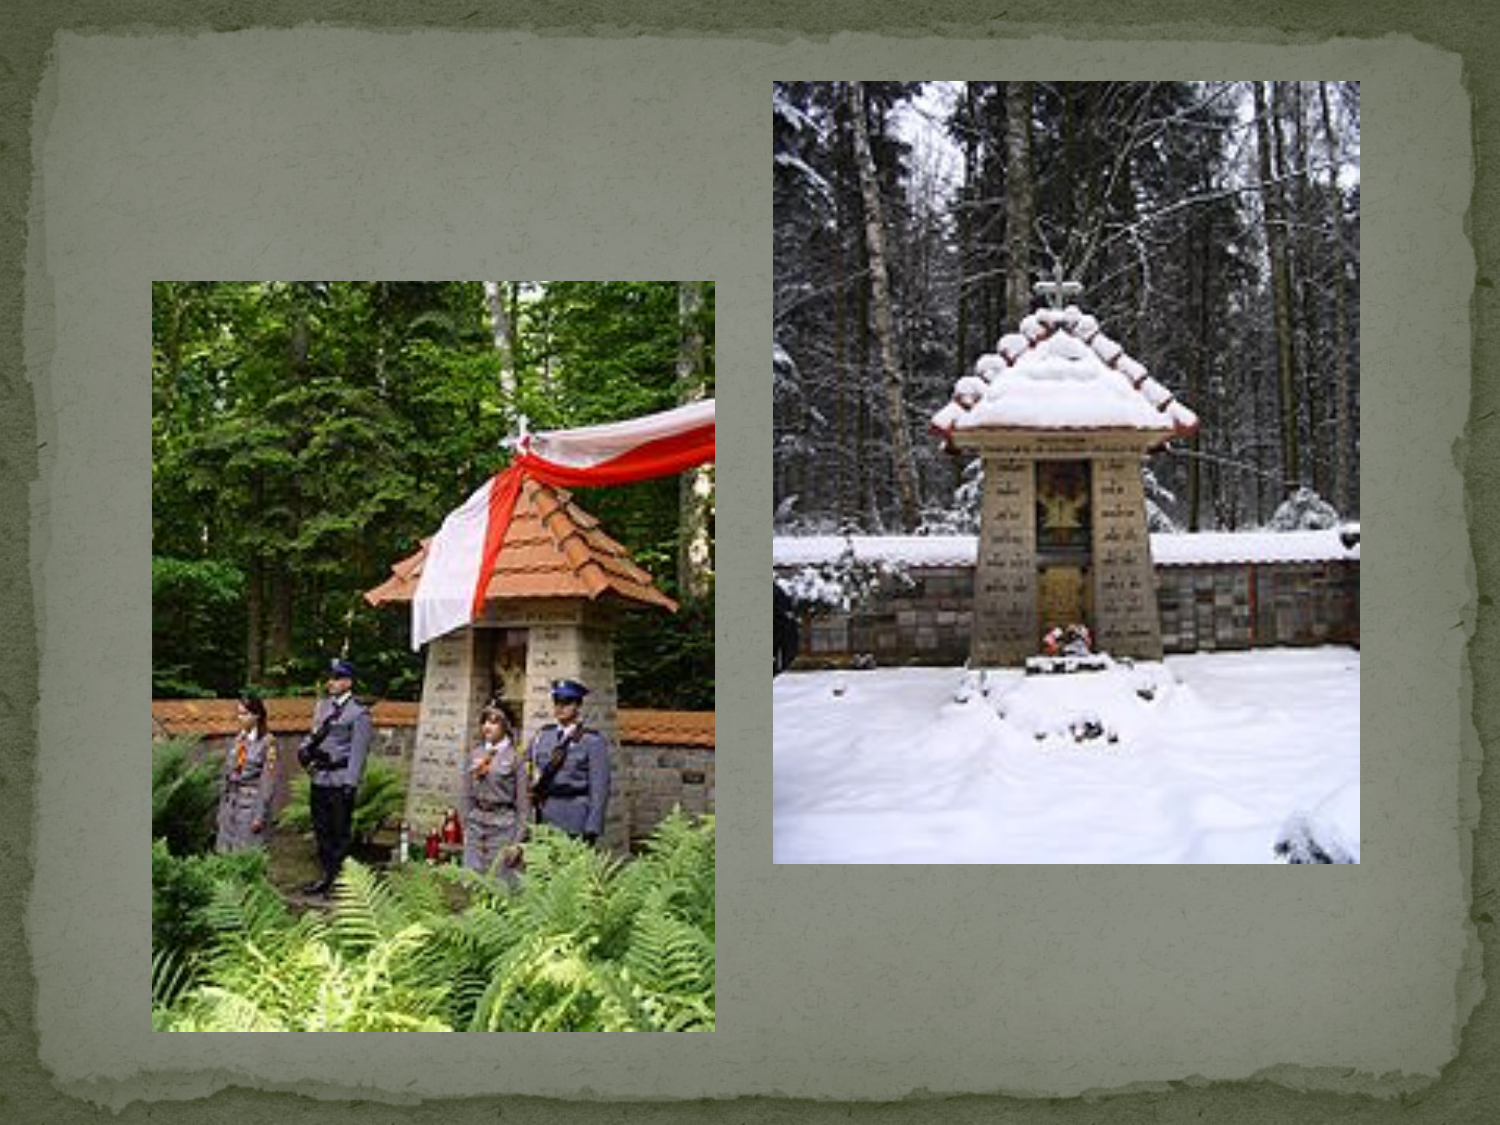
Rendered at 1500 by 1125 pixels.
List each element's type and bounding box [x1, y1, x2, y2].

picture [773, 81, 1360, 864]
picture [152, 281, 715, 1032]
